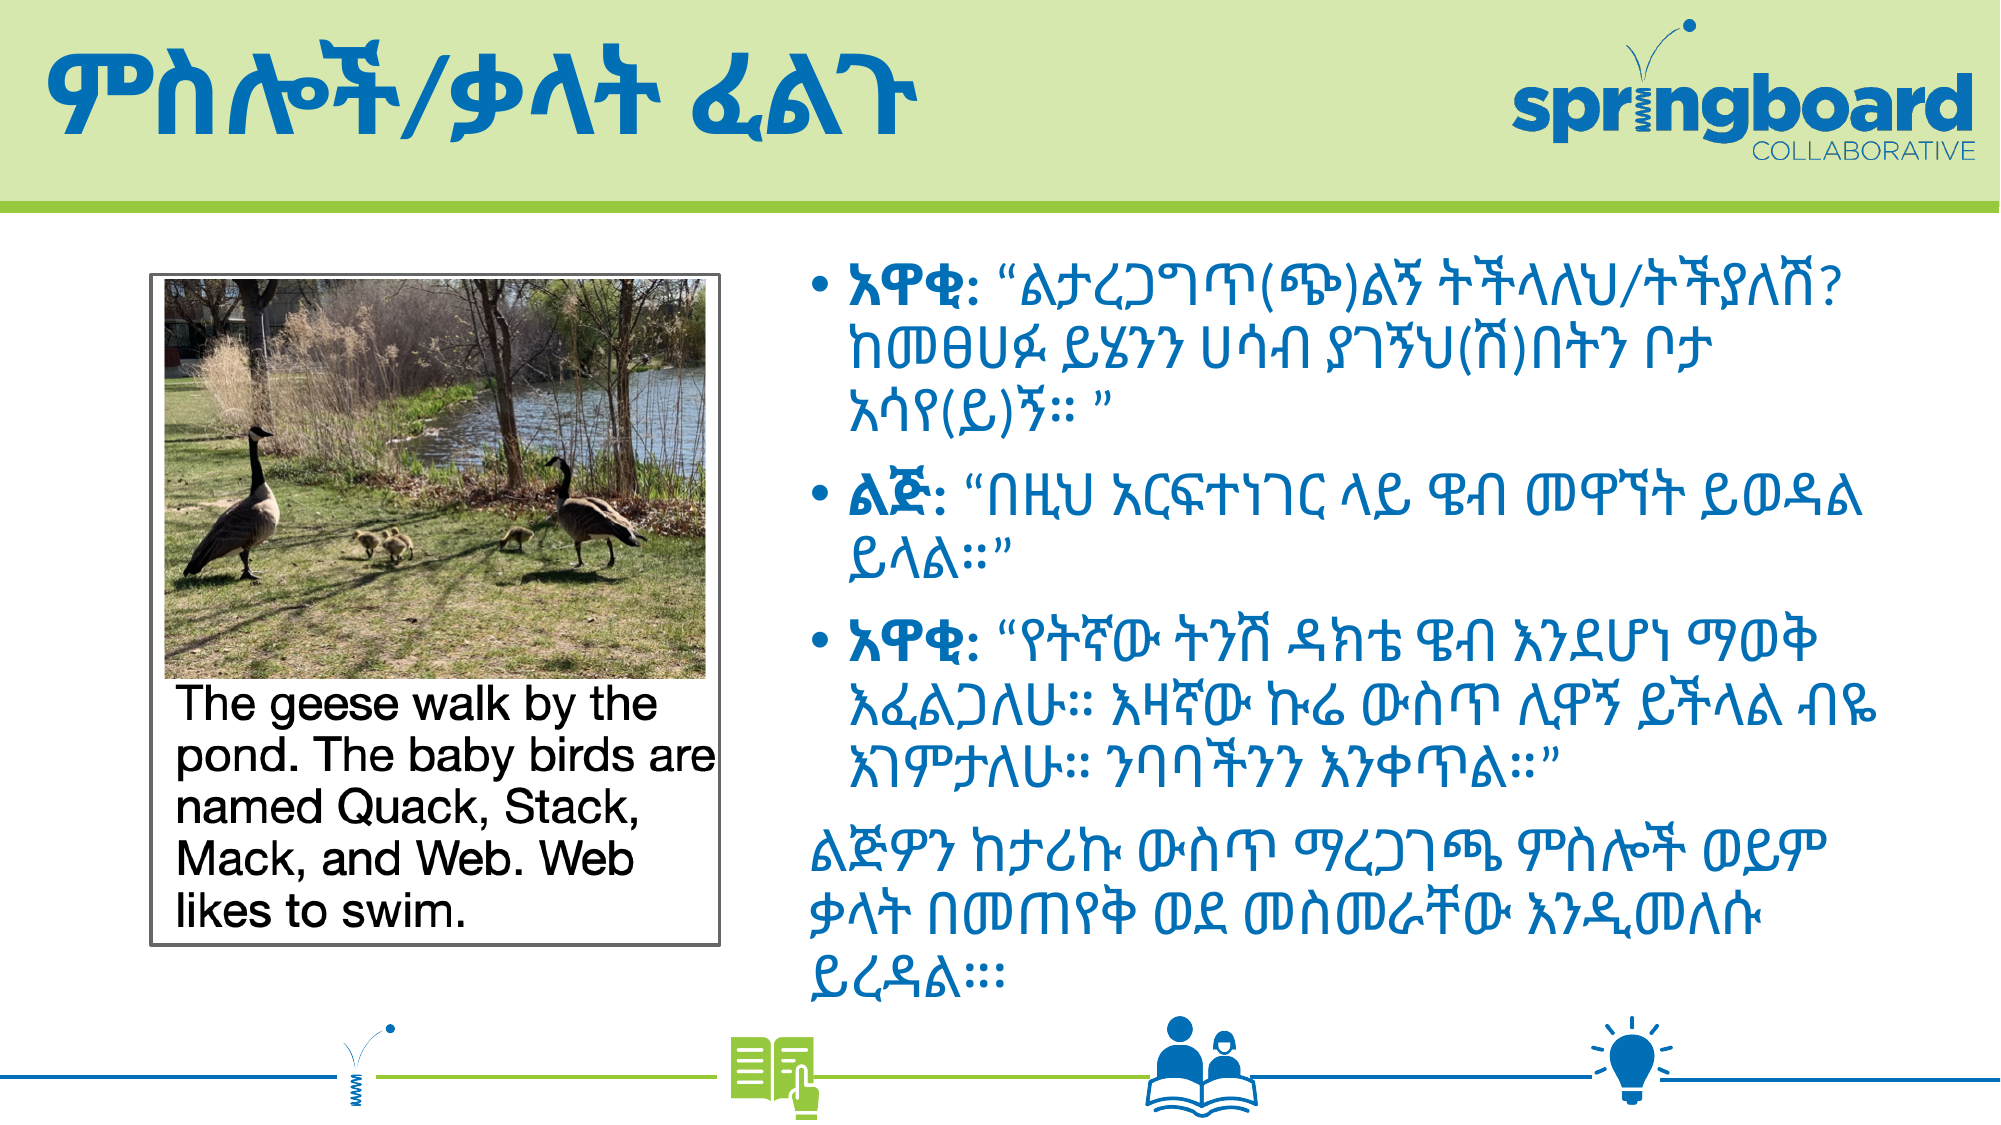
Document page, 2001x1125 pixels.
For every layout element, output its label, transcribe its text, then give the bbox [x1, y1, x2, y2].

picture [1145, 1016, 1258, 1118]
picture [1591, 1016, 1673, 1105]
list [152, 275, 719, 944]
title ምስሎች/ቃላት ፈልጉ [0, 0, 2000, 196]
picture [731, 1037, 819, 1120]
picture [343, 1024, 395, 1106]
list አዋቂ: “ልታረጋግጥ(ጭ)ልኝ ትችላለህ/ትችያለሽ? ከመፀሀፉ ይሄንን ሀሳብ ያገኝህ(ሽ)በትን ቦታ አሳየ(ይ)ኝ። ” ልጅ: “በዚህ አርፍተነገር ላይ ዌብ መዋኘት ይወዳል ይላል።” አዋቂ: “የትኛው ትንሽ ዳክቴ ዌብ እንደሆነ ማወቅ እፈልጋለሁ። እዛኛው ኩሬ ውስጥ ሊዋኝ ይችላል ብዬ እገምታለሁ። ንባባችንን እንቀጥል።” ልጅዎን ከታሪኩ ውስጥ ማረጋገጫ ምስሎች ወይም ቃላት በመጠየቅ ወደ መስመራቸው እንዲመለሱ ይረዳል።፡ [794, 277, 1925, 988]
